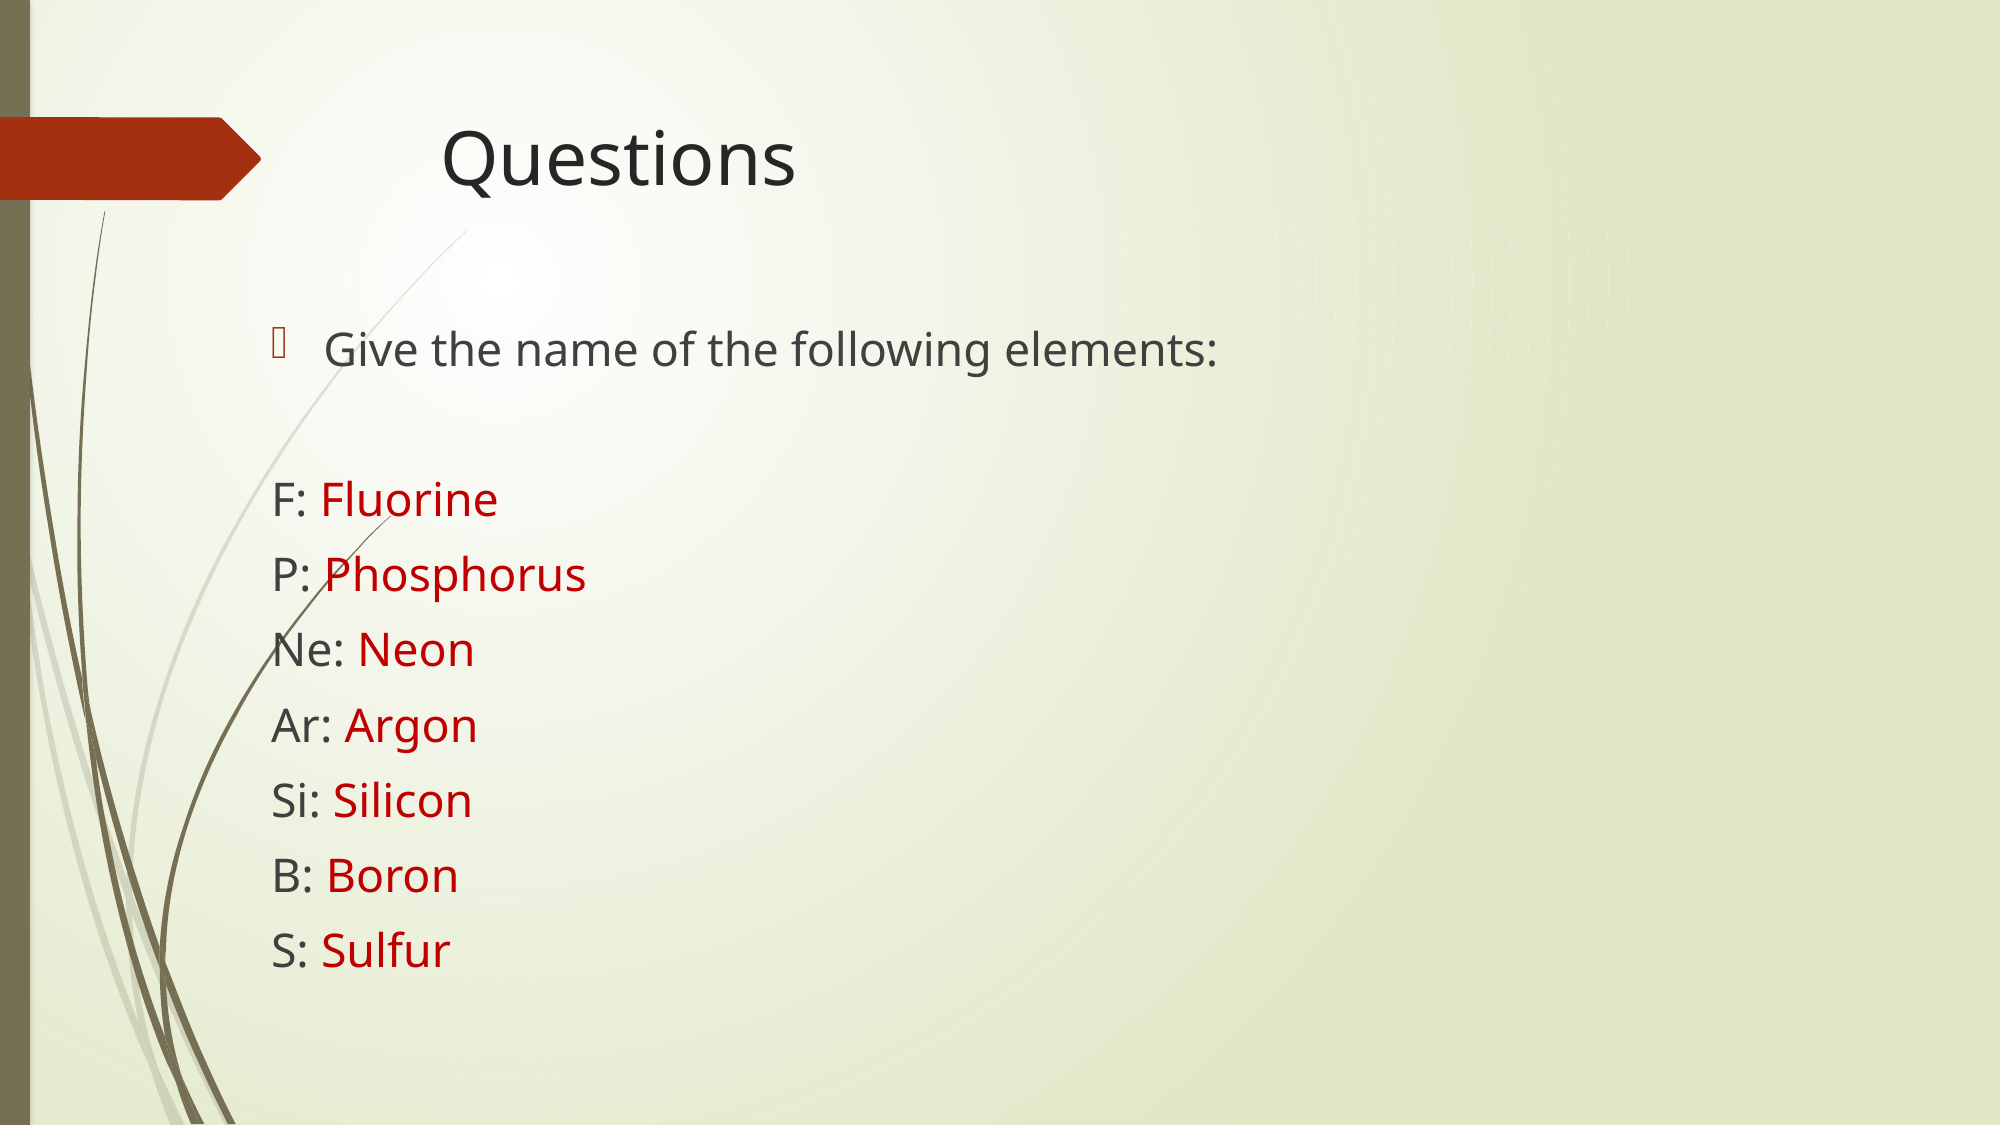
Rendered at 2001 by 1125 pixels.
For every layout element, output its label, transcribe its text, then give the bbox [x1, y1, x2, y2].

list Give the name of the following elements: F: Fluorine P: Phosphorus Ne: Neon Ar: Argon Si: Silicon B: Boron S: Sulfur [256, 312, 1719, 990]
title Questions [425, 102, 1888, 313]
